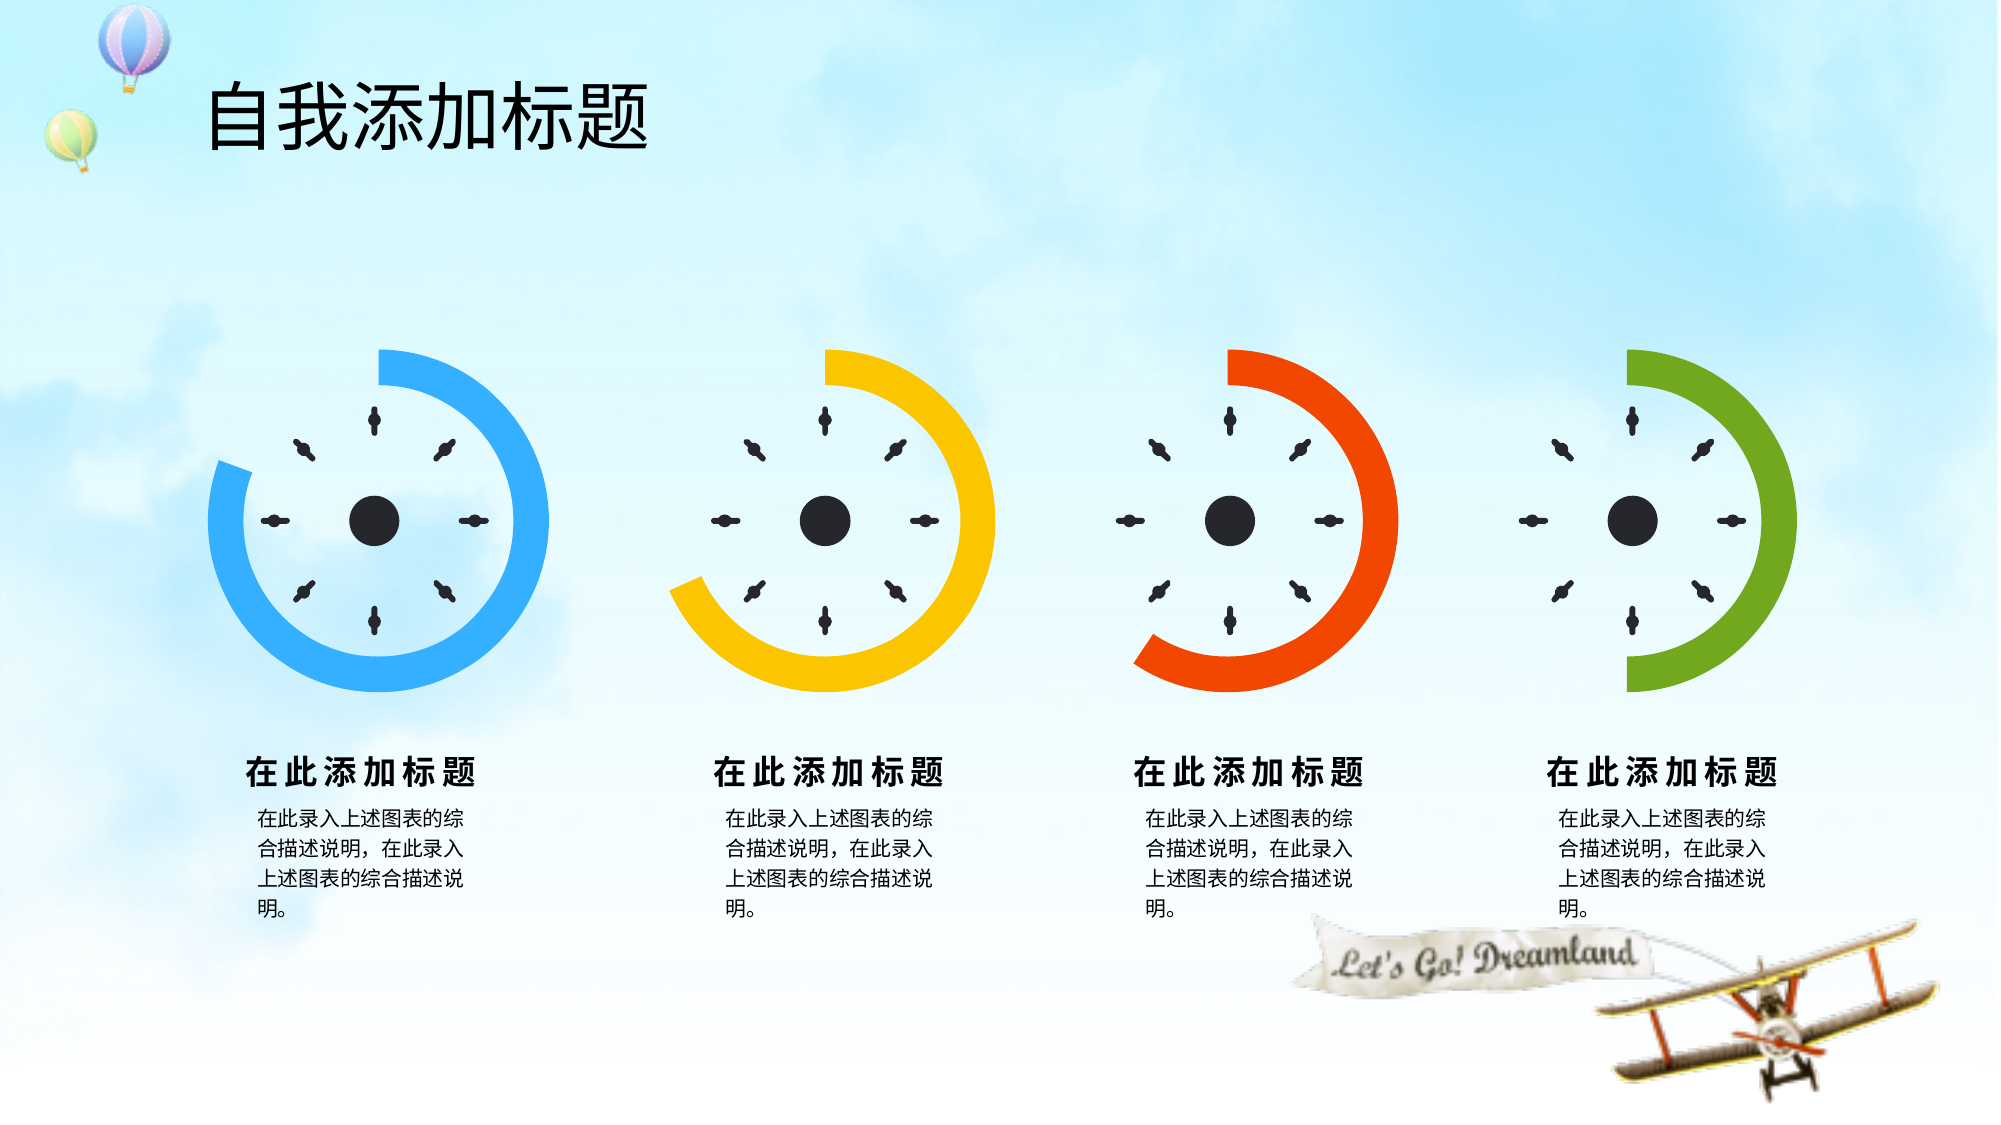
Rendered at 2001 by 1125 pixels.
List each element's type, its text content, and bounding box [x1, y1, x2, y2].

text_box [207, 349, 549, 930]
text_box 自我添加标题 [275, 62, 666, 167]
picture [0, 0, 2001, 1125]
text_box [1518, 349, 1798, 864]
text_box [669, 349, 996, 930]
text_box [1113, 349, 1399, 864]
